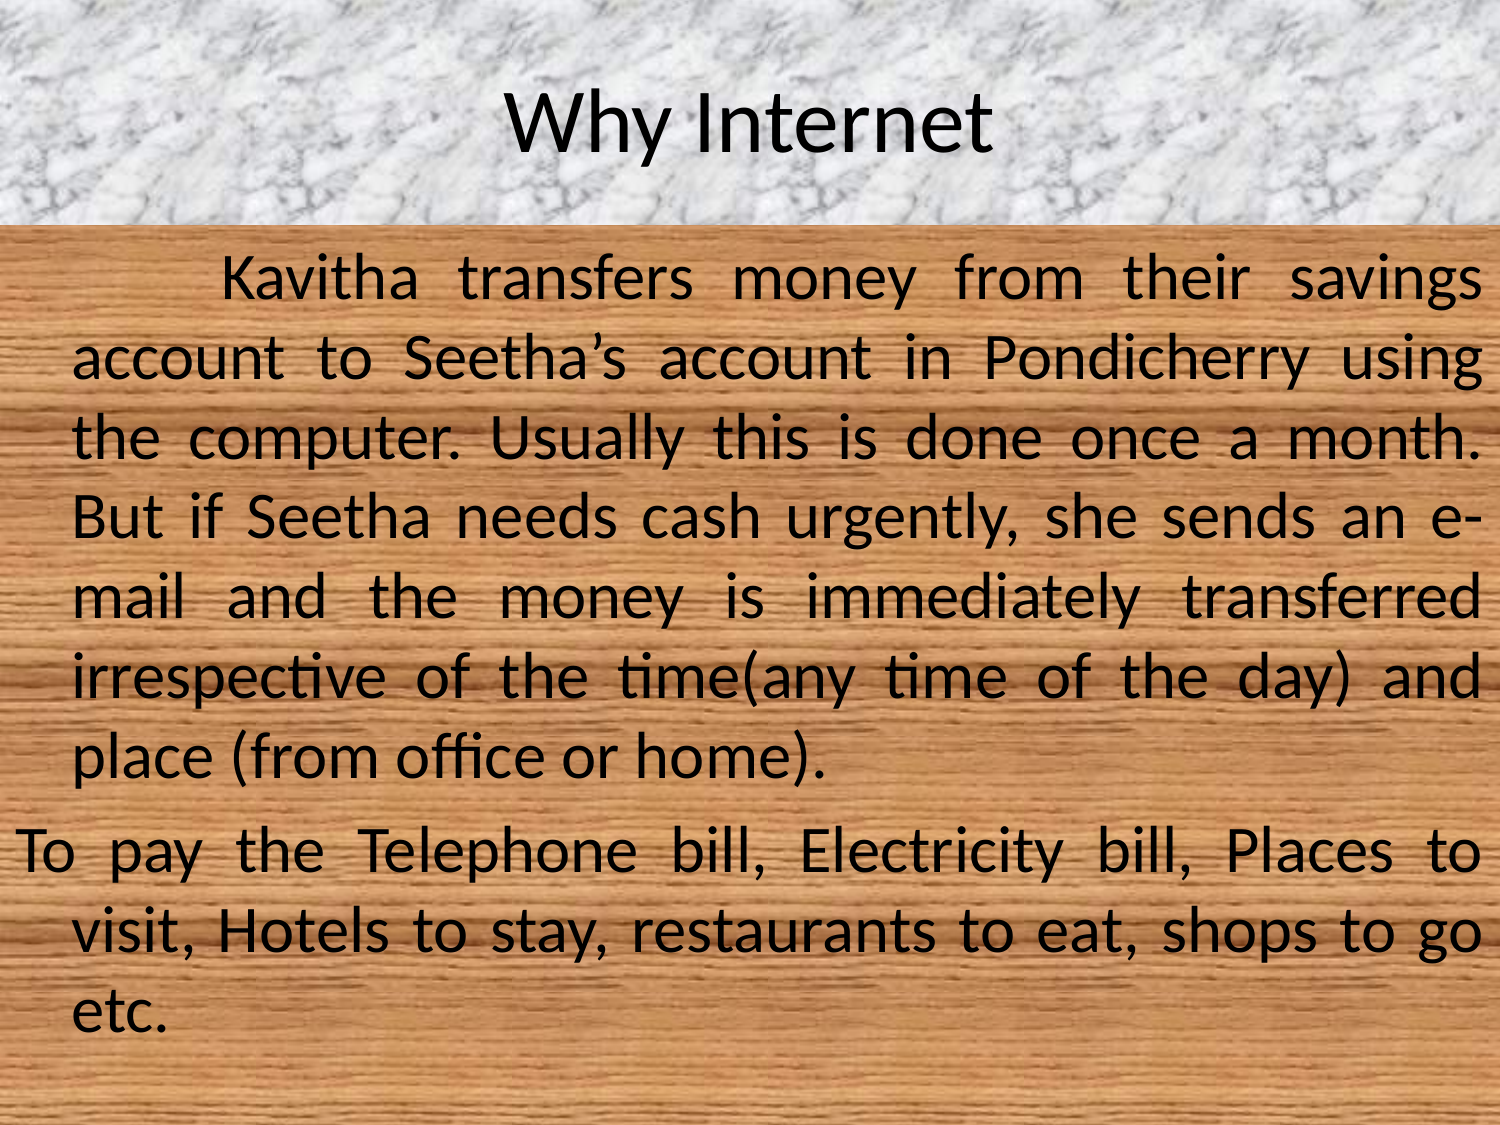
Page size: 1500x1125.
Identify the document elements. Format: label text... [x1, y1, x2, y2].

list Kavitha transfers money from their savings account to Seetha’s account in Pondicherry using the computer. Usually this is done once a month. But if Seetha needs cash urgently, she sends an e-mail and the money is immediately transferred irrespective of the time(any time of the day) and place (from office or home). To pay the Telephone bill, Electricity bill, Places to visit, Hotels to stay, restaurants to eat, shops to go etc. [0, 224, 1500, 1125]
title Why Internet [0, 0, 1500, 224]
